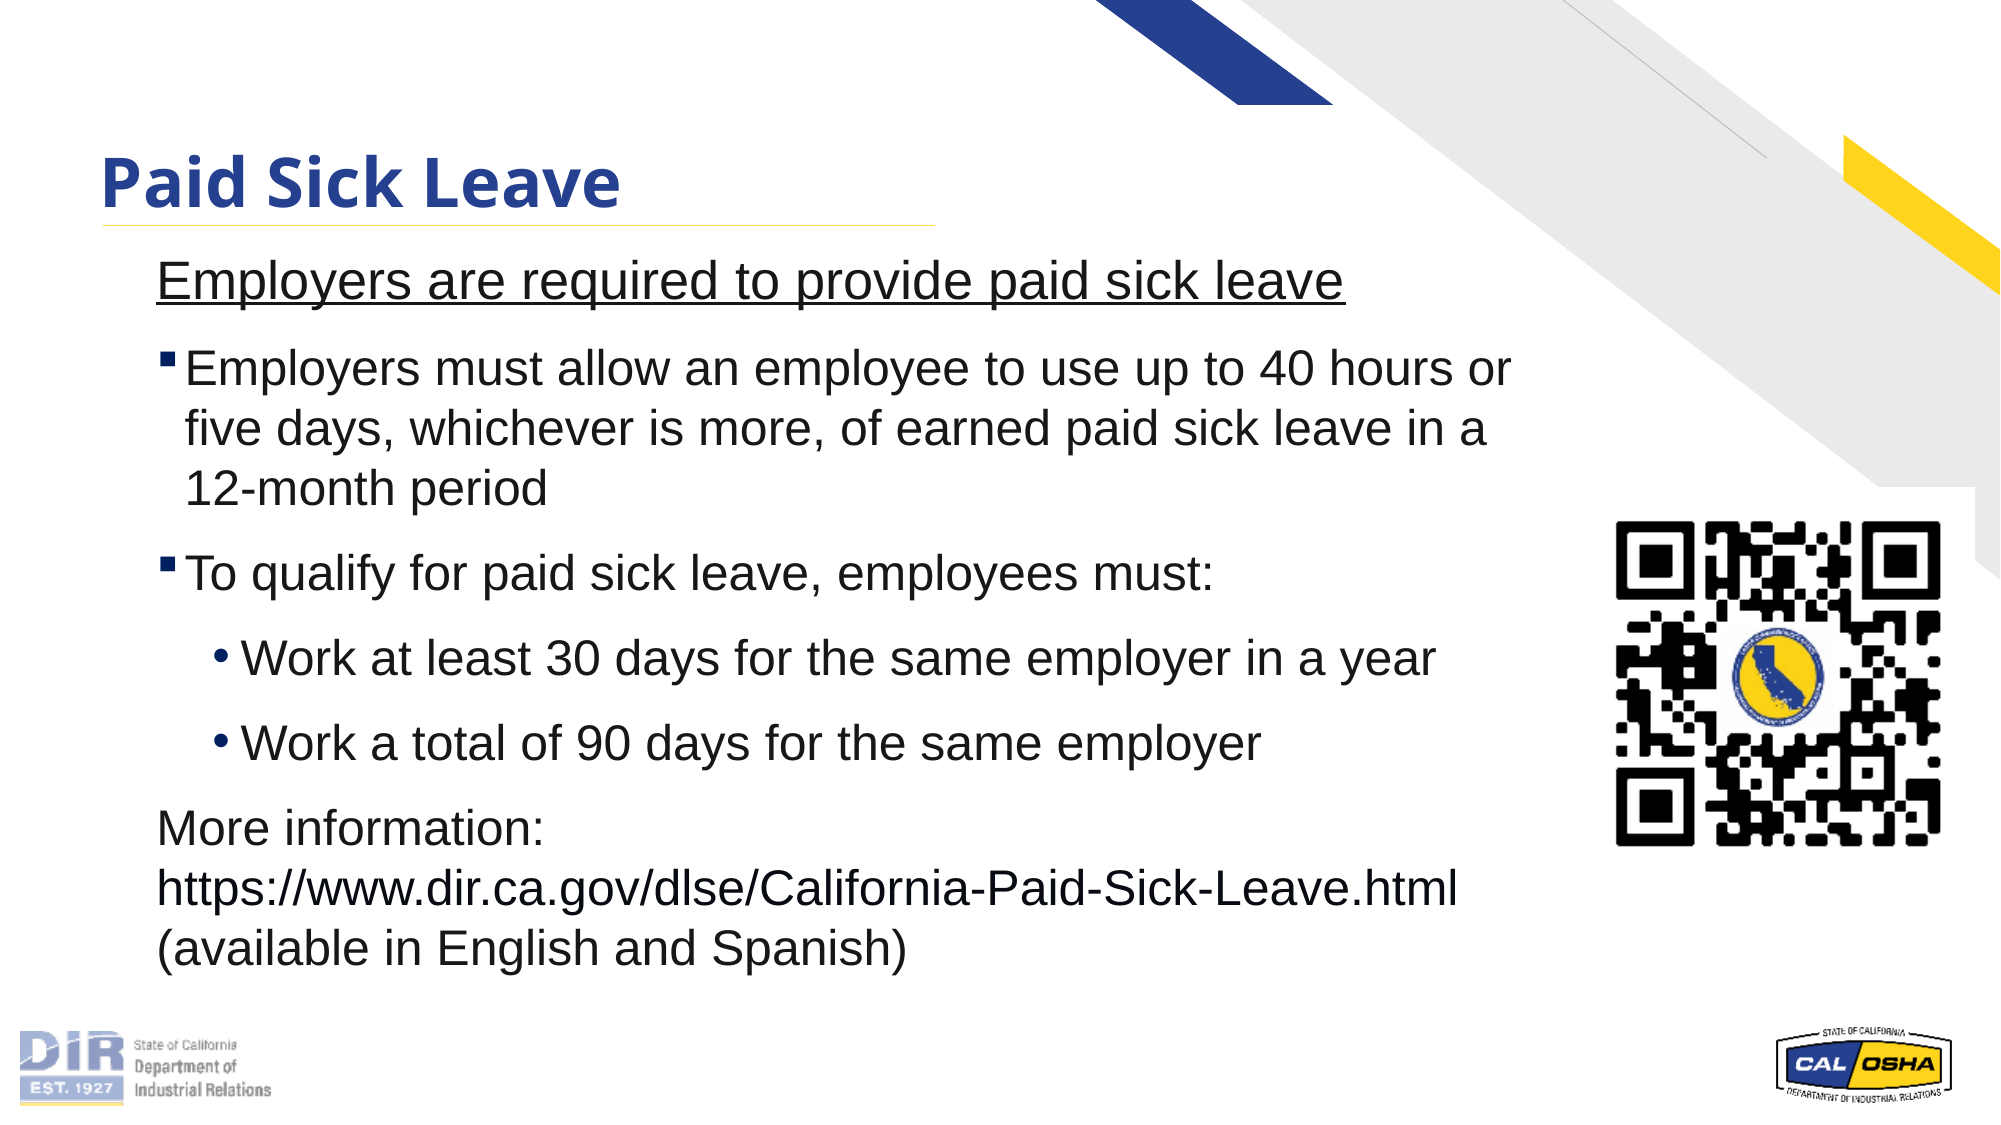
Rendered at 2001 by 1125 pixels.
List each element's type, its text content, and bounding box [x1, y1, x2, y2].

picture [1747, 1003, 1981, 1121]
title Paid Sick Leave [85, 34, 1291, 223]
picture [1582, 487, 1975, 881]
list Employers are required to provide paid sick leave Employers must allow an employee to use up to 40 hours or five days, whichever is more, of earned paid sick leave in a 12-month period To qualify for paid sick leave, employees must: Work at least 30 days for the same employer in a year Work a total of 90 days for the same employer More information: https://www.dir.ca.gov/dlse/California-Paid-Sick-Leave.html (available in English and Spanish) [85, 237, 1583, 1091]
